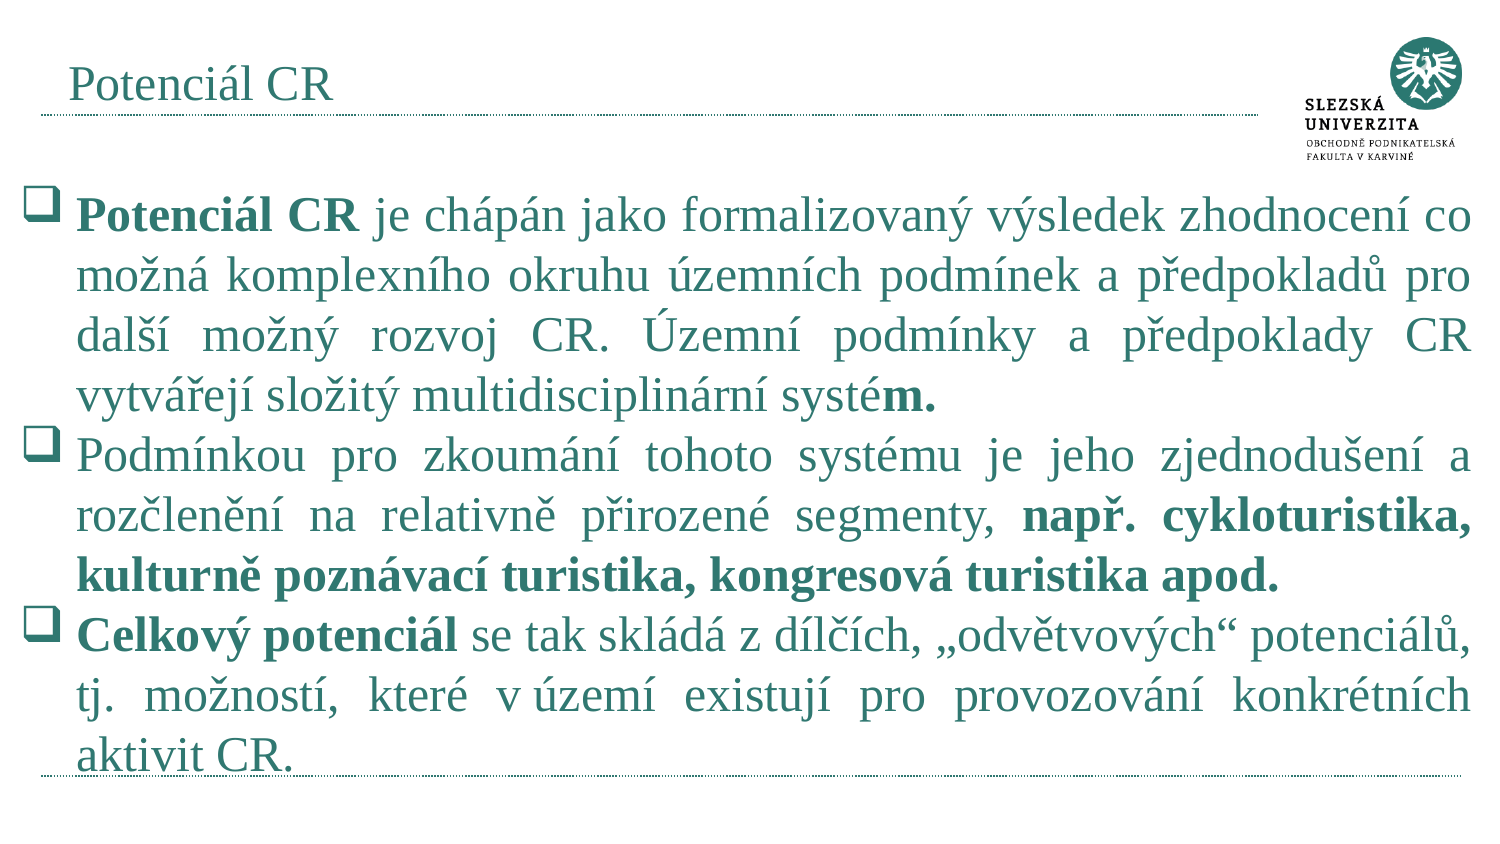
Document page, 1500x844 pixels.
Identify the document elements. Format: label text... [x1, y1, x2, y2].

title Potenciál CR [53, 43, 1318, 127]
text_box Potenciál CR je chápán jako formalizovaný výsledek zhodnocení co možná komplexního okruhu územních podmínek a předpokladů pro další možný rozvoj CR. Územní podmínky a předpoklady CR vytvářejí složitý multidisciplinární systém. Podmínkou pro zkoumání tohoto systému je jeho zjednodušení a rozčlenění na relativně přirozené segmenty, např. cykloturistika, kulturně poznávací turistika, kongresová turistika apod. Celkový potenciál se tak skládá z dílčích, „odvětvových“ potenciálů, tj. možností, které v území existují pro provozování konkrétních aktivit CR. [5, 173, 1488, 844]
picture [1305, 37, 1462, 160]
